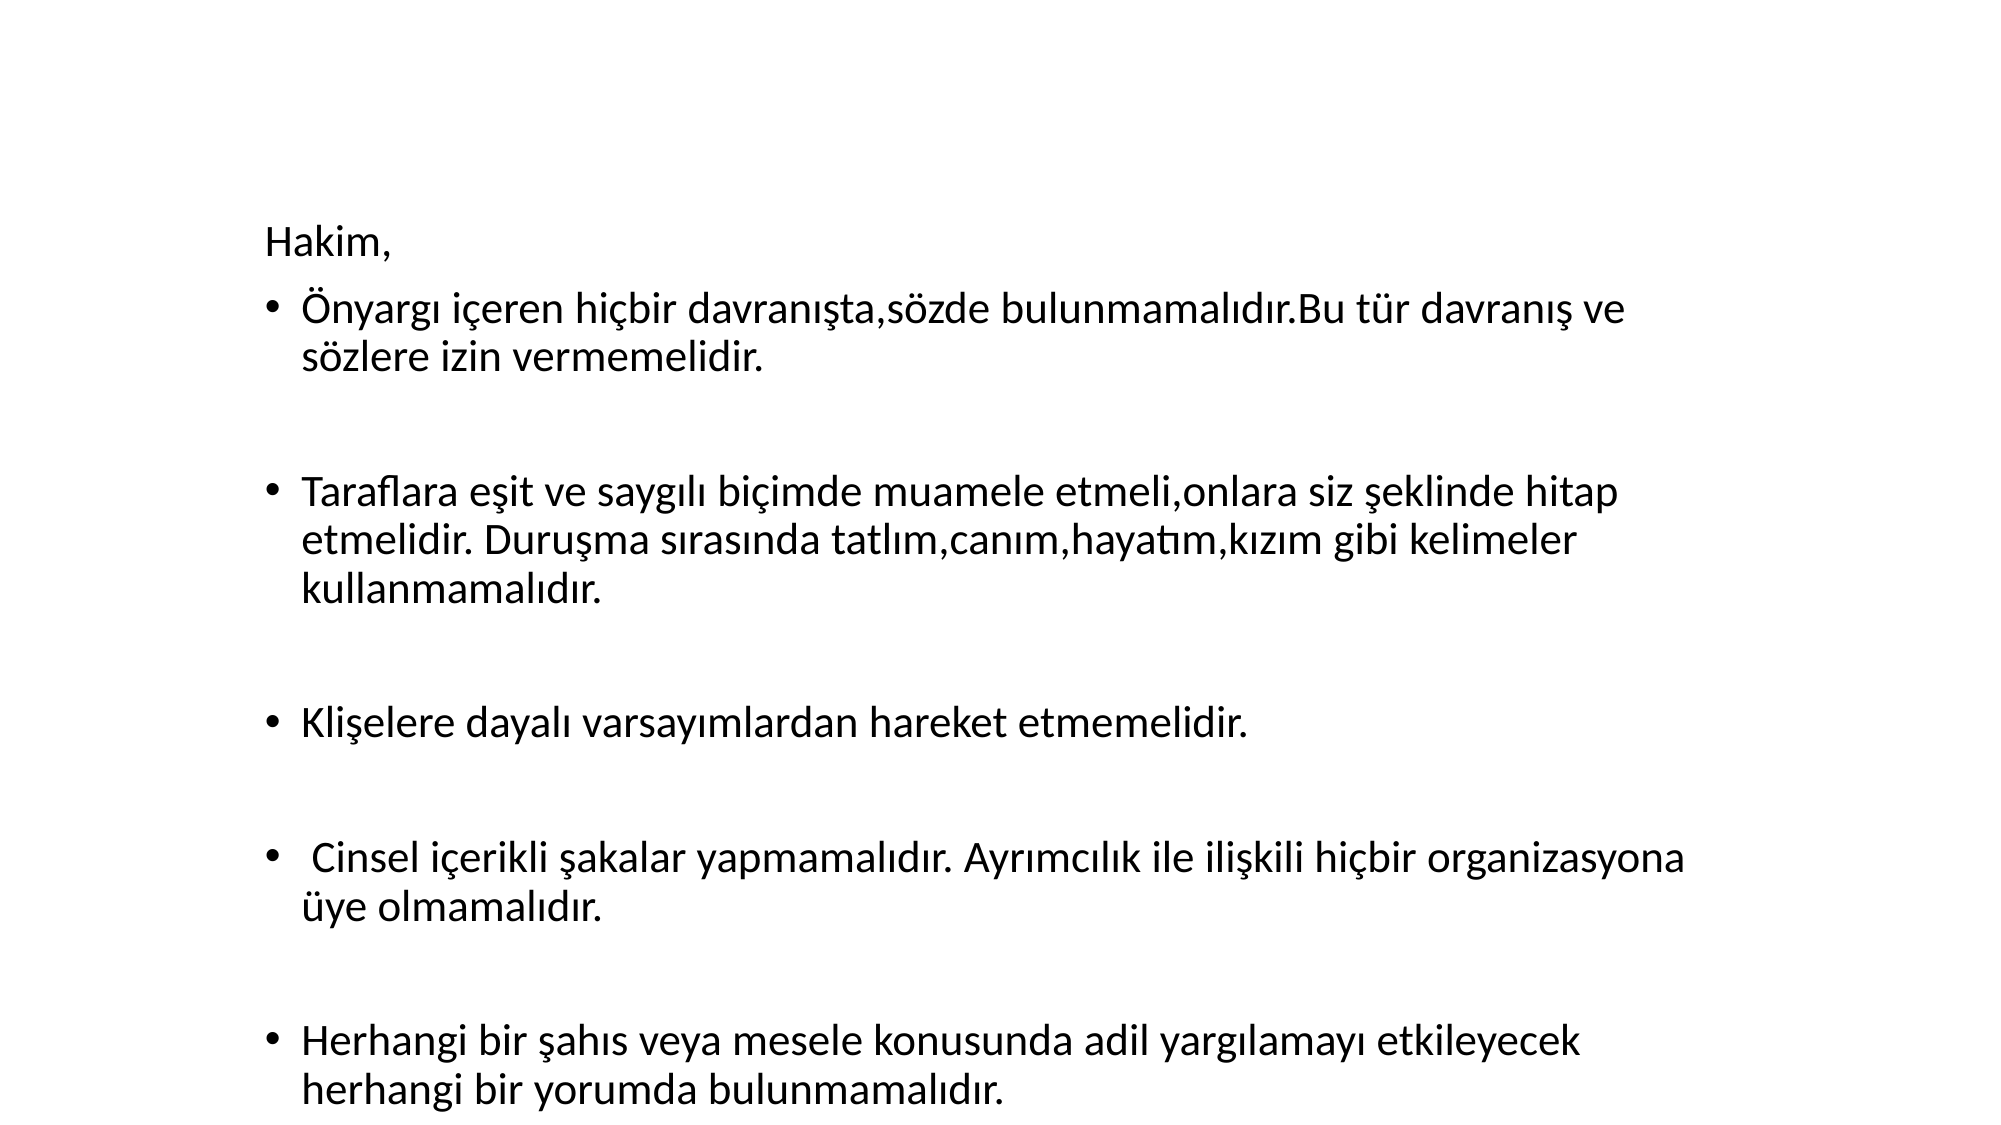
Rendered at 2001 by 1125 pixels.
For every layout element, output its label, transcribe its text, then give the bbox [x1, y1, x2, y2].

list Hakim, Önyargı içeren hiçbir davranışta,sözde bulunmamalıdır.Bu tür davranış ve sözlere izin vermemelidir. Taraflara eşit ve saygılı biçimde muamele etmeli,onlara siz şeklinde hitap etmelidir. Duruşma sırasında tatlım,canım,hayatım,kızım gibi kelimeler kullanmamalıdır. Klişelere dayalı varsayımlardan hareket etmemelidir. Cinsel içerikli şakalar yapmamalıdır. Ayrımcılık ile ilişkili hiçbir organizasyona üye olmamalıdır. Herhangi bir şahıs veya mesele konusunda adil yargılamayı etkileyecek herhangi bir yorumda bulunmamalıdır. [249, 0, 1750, 1125]
